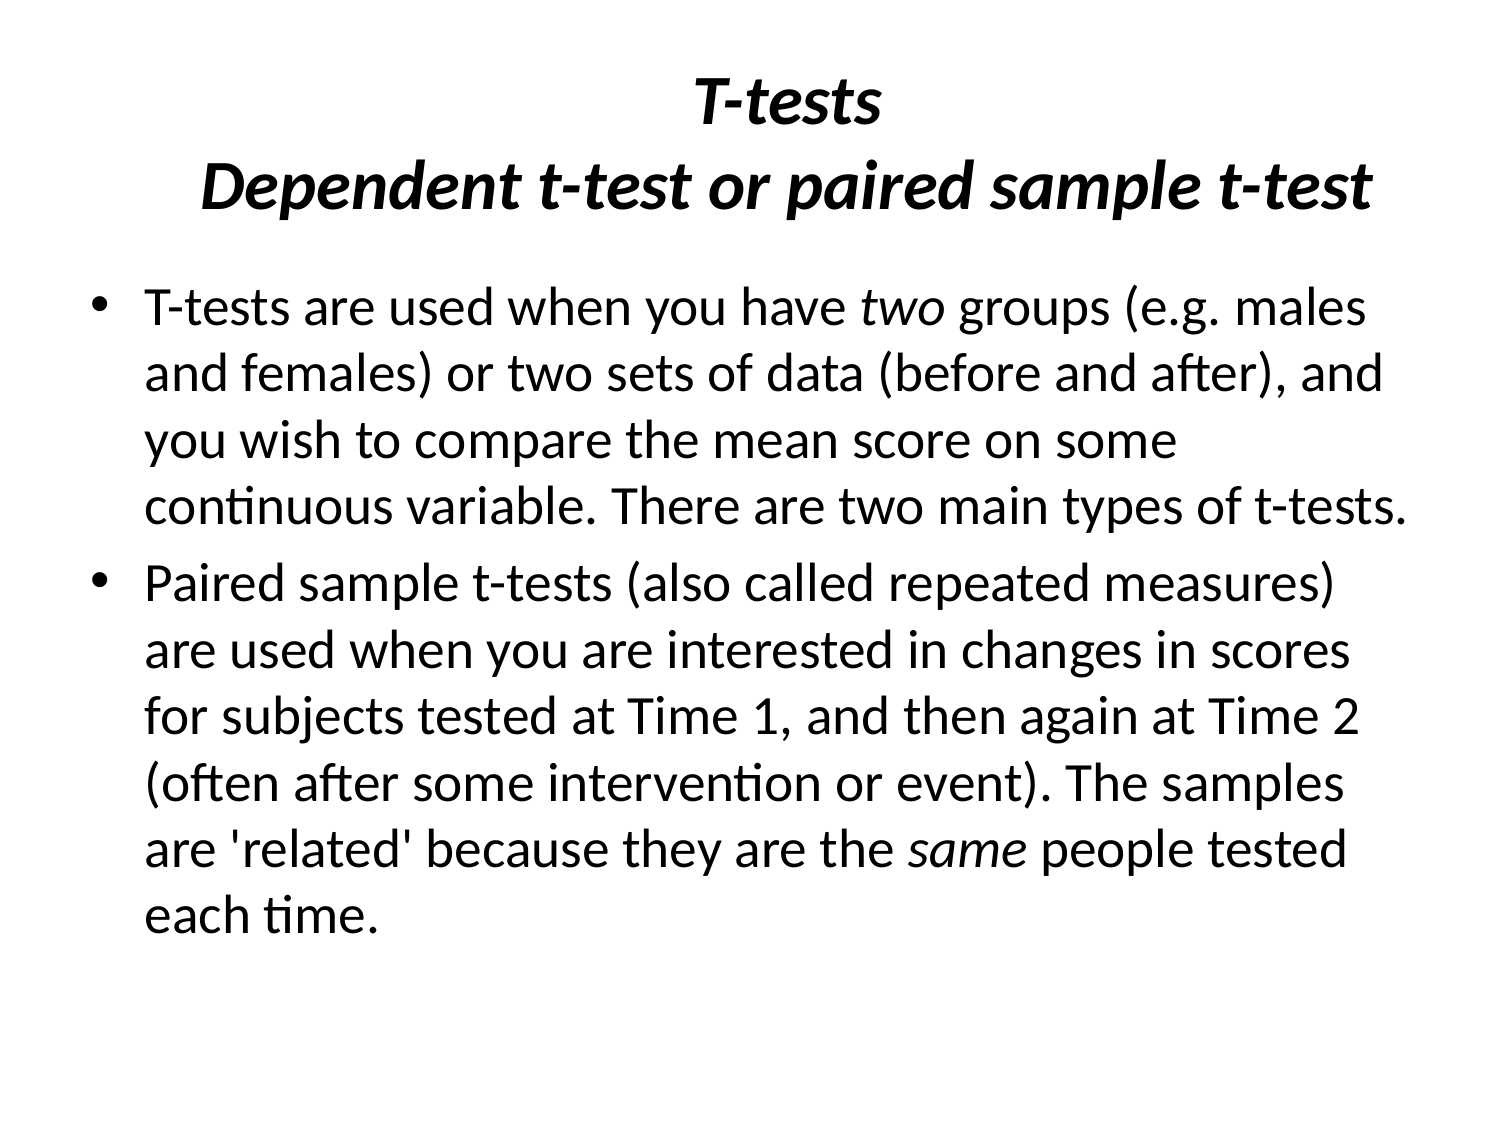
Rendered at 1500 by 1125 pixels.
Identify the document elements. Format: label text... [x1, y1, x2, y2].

list T-tests are used when you have two groups (e.g. males and females) or two sets of data (before and after), and you wish to compare the mean score on some continuous variable. There are two main types of t-tests. Paired sample t-tests (also called repeated measures) are used when you are interested in changes in scores for subjects tested at Time 1, and then again at Time 2 (often after some intervention or event). The samples are 'related' because they are the same people tested each time. [75, 262, 1425, 1005]
title T-tests Dependent t-test or paired sample t-test [75, 45, 1500, 233]
